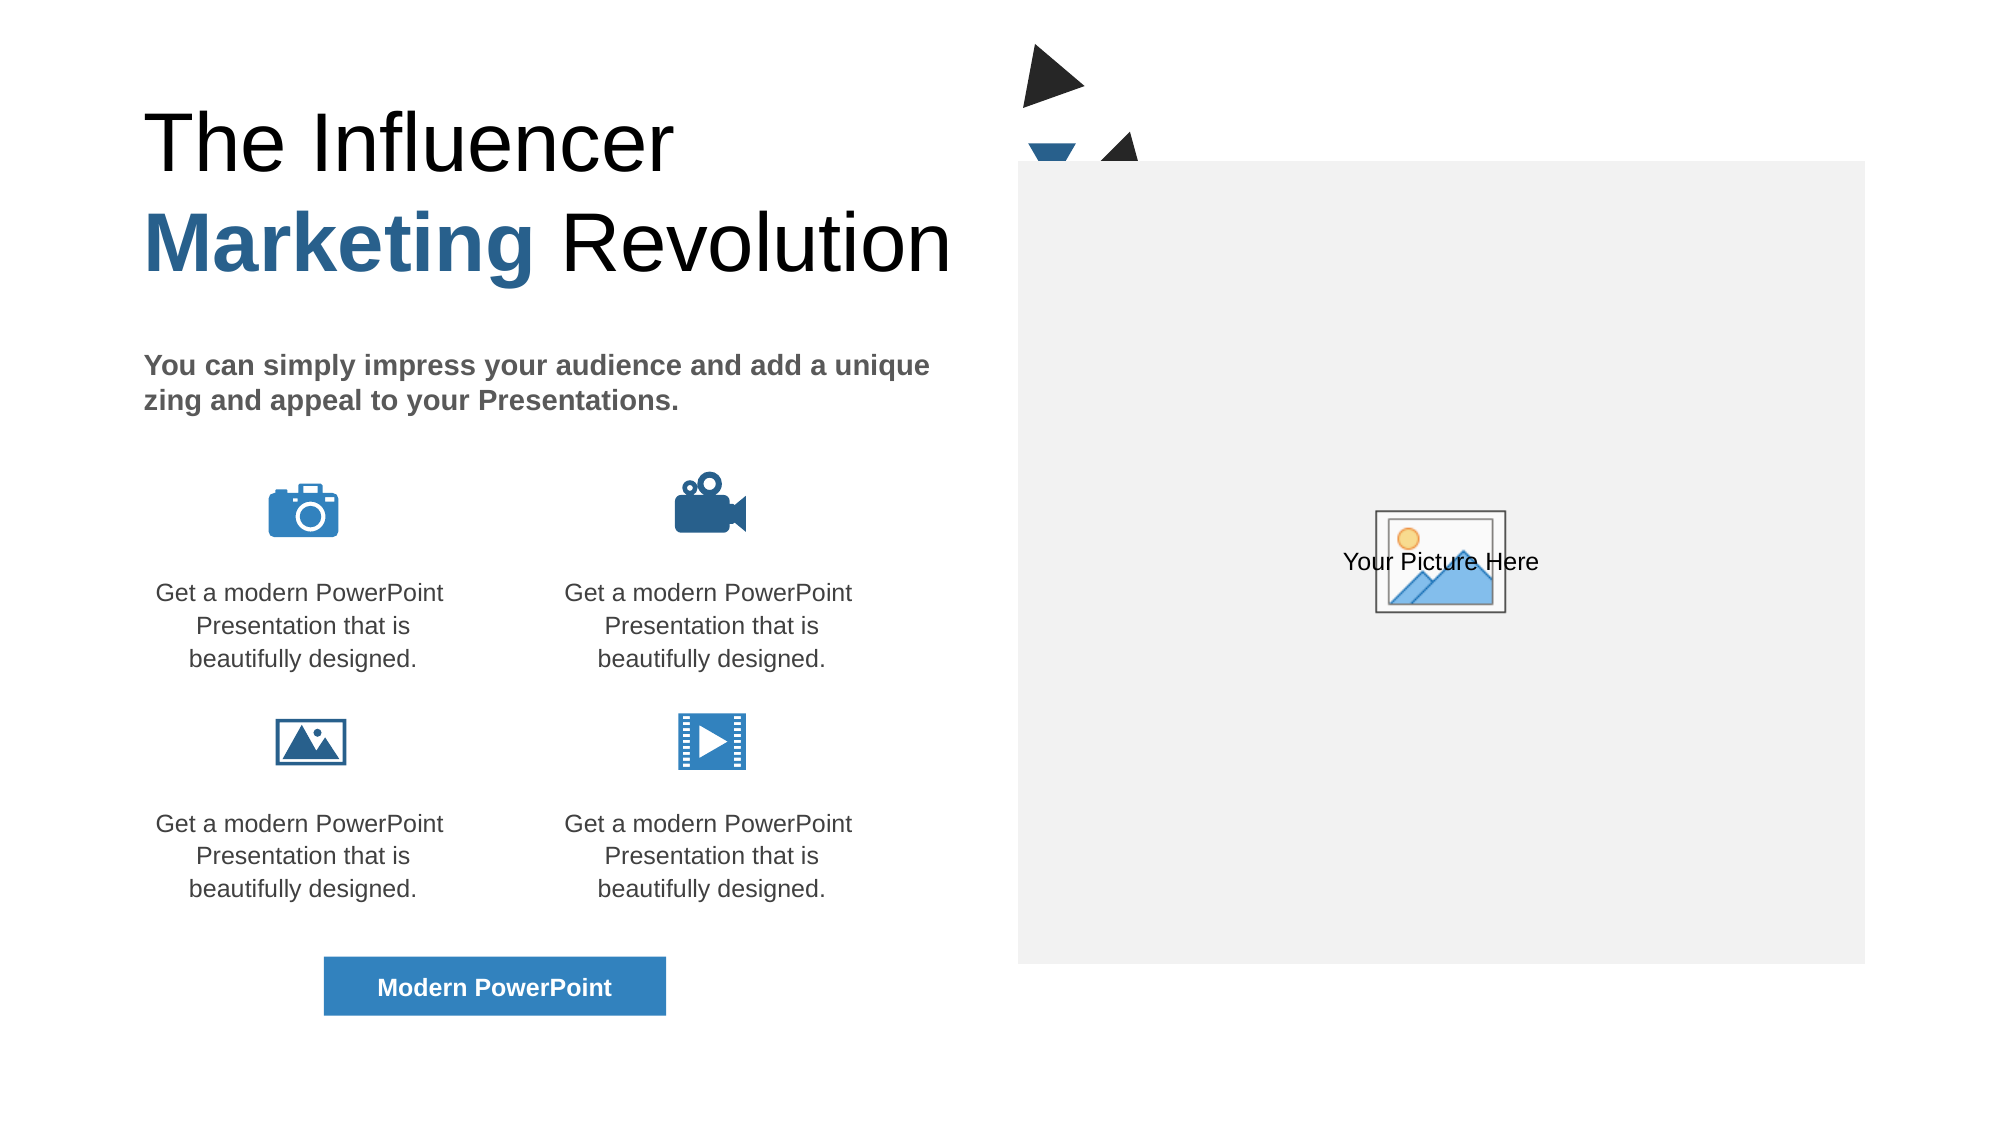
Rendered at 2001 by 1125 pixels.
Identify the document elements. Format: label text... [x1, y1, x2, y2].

text_box Get a modern PowerPoint Presentation that is beautifully designed. [538, 566, 886, 680]
text_box Get a modern PowerPoint Presentation that is beautifully designed. [129, 566, 477, 680]
text_box You can simply impress your audience and add a unique zing and appeal to your Presentations. [129, 338, 976, 424]
text_box Modern PowerPoint [323, 956, 667, 1016]
text_box [267, 482, 340, 539]
picture [1018, 161, 1865, 964]
text_box [677, 712, 747, 771]
text_box Get a modern PowerPoint Presentation that is beautifully designed. [129, 796, 477, 911]
text_box The Influencer Marketing Revolution [129, 93, 976, 283]
text_box Get a modern PowerPoint Presentation that is beautifully designed. [538, 796, 886, 911]
text_box [673, 470, 747, 534]
text_box [275, 718, 348, 766]
